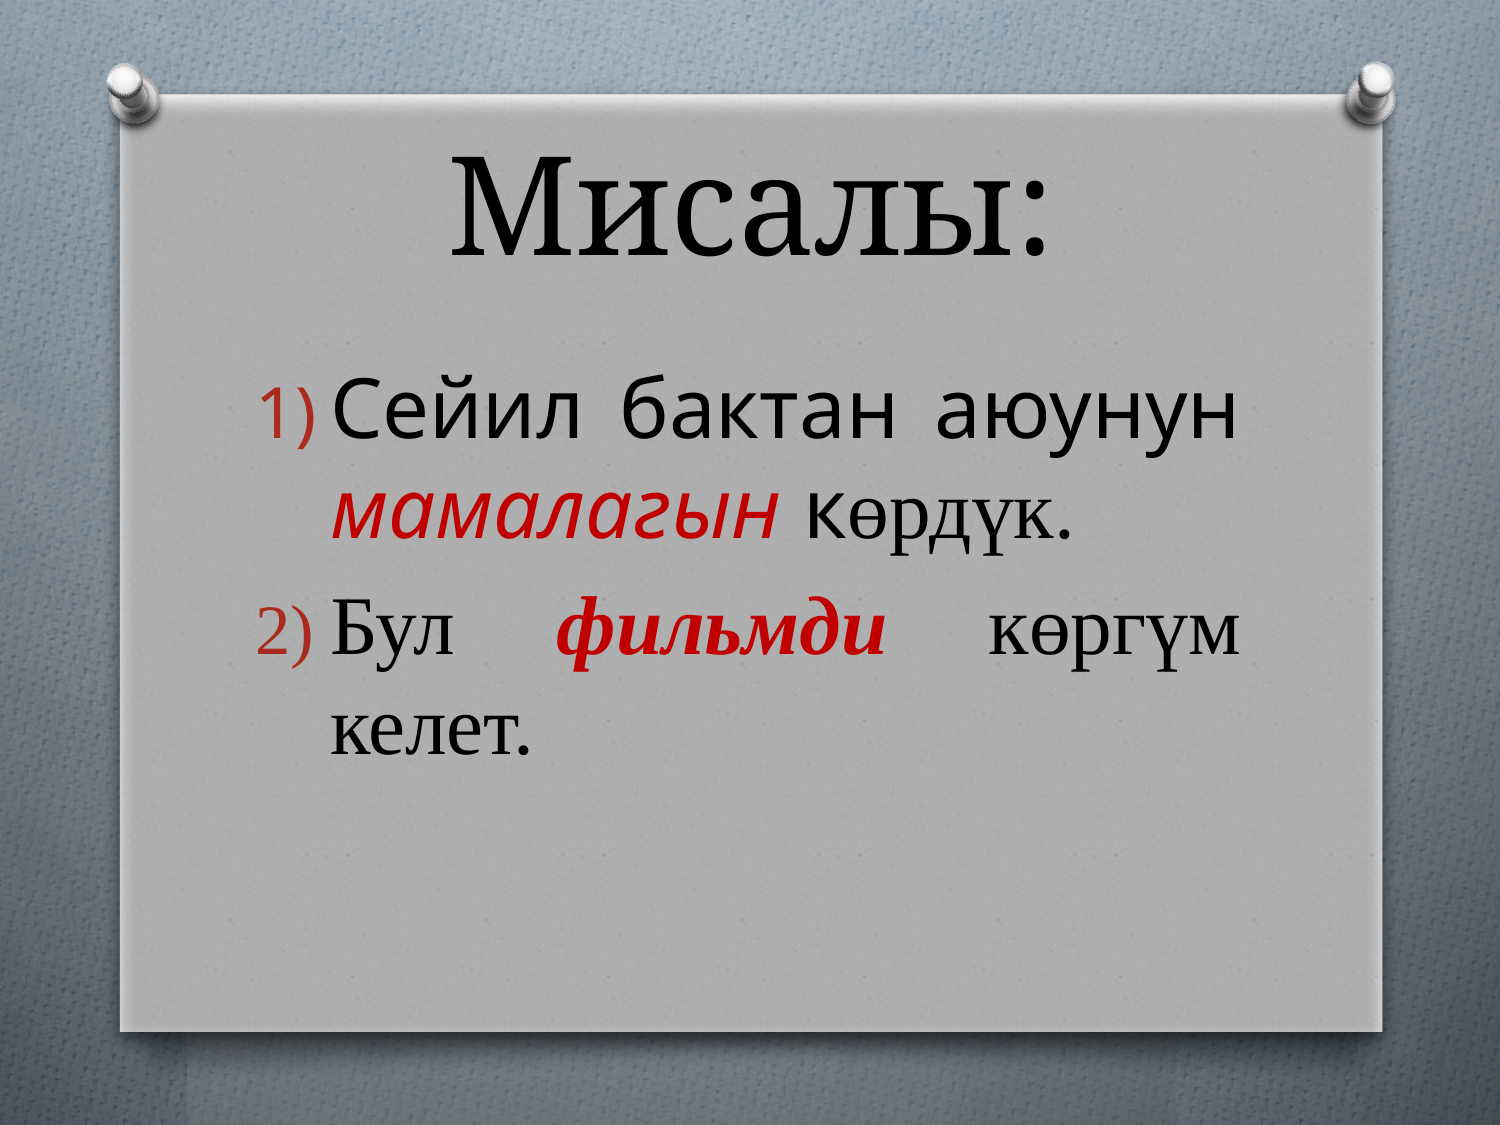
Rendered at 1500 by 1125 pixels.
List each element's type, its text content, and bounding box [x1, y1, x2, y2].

picture [75, 29, 198, 153]
list Сейил бактан аюунун мамалагын көрдүк. Бул фильмди көргүм келет. [240, 347, 1257, 939]
picture [1317, 35, 1439, 156]
title Мисалы: [179, 134, 1323, 433]
